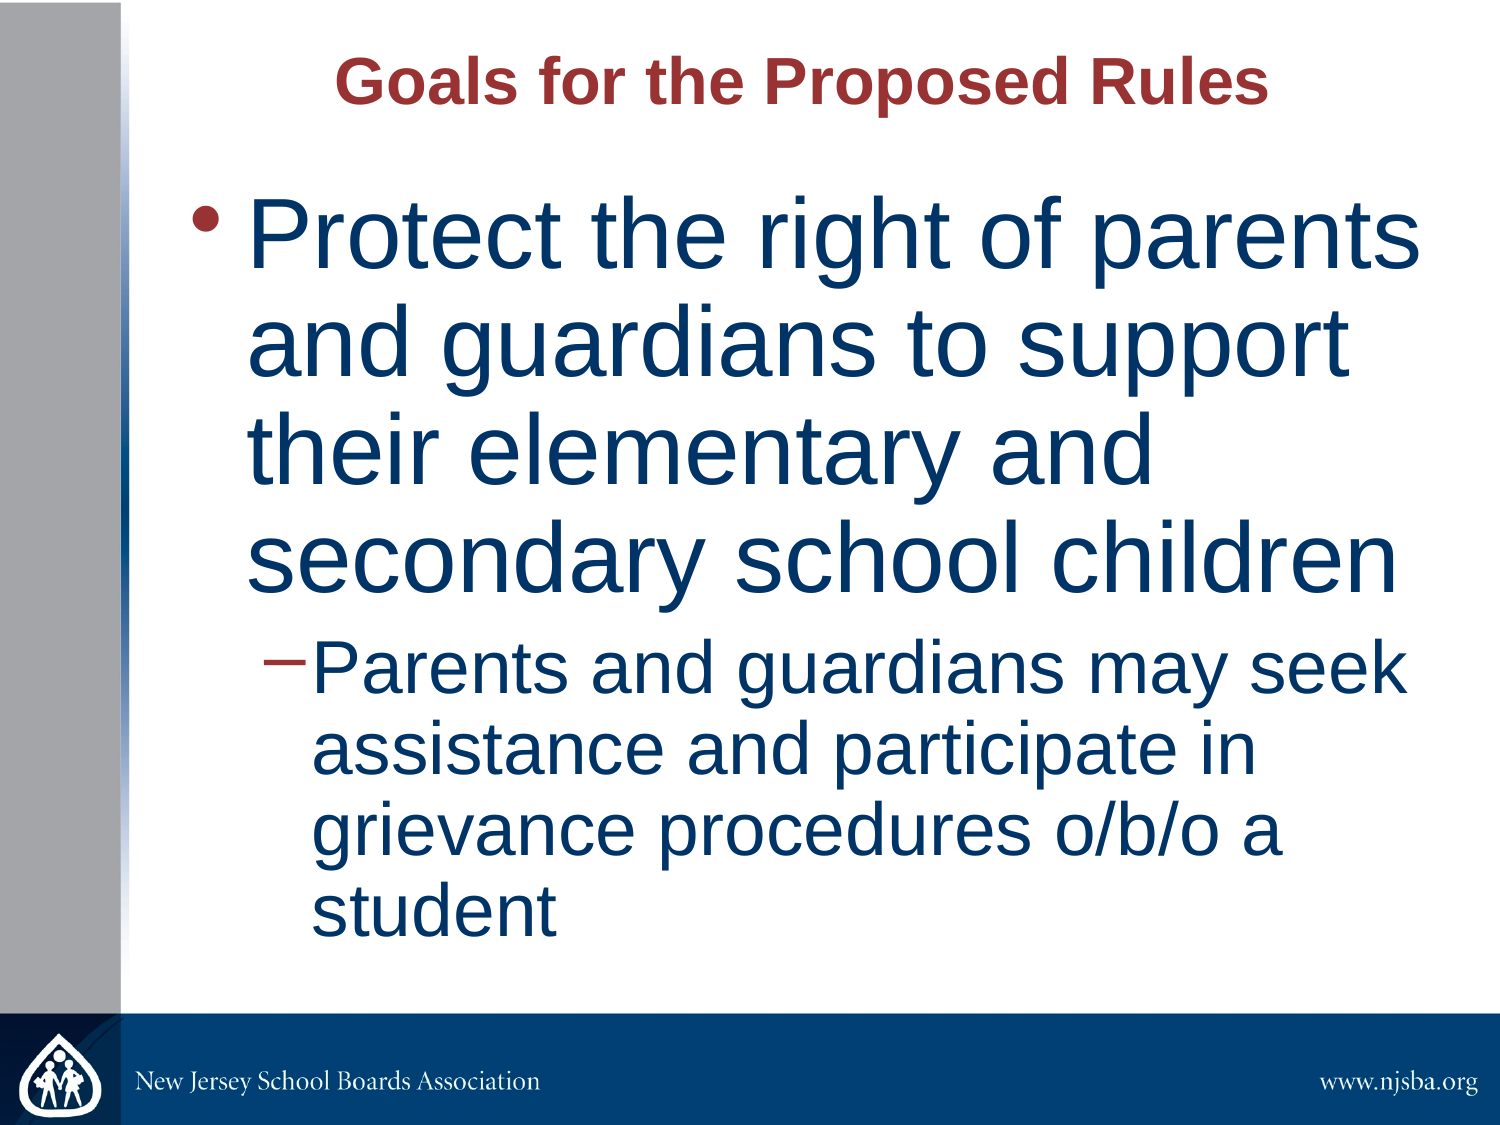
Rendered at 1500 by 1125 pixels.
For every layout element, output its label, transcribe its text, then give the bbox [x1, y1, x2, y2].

title Goals for the Proposed Rules [187, 0, 1438, 157]
list Protect the right of parents and guardians to support their elementary and secondary school children Parents and guardians may seek assistance and participate in grievance procedures o/b/o a student [174, 174, 1475, 1050]
picture [0, 1, 1500, 1125]
